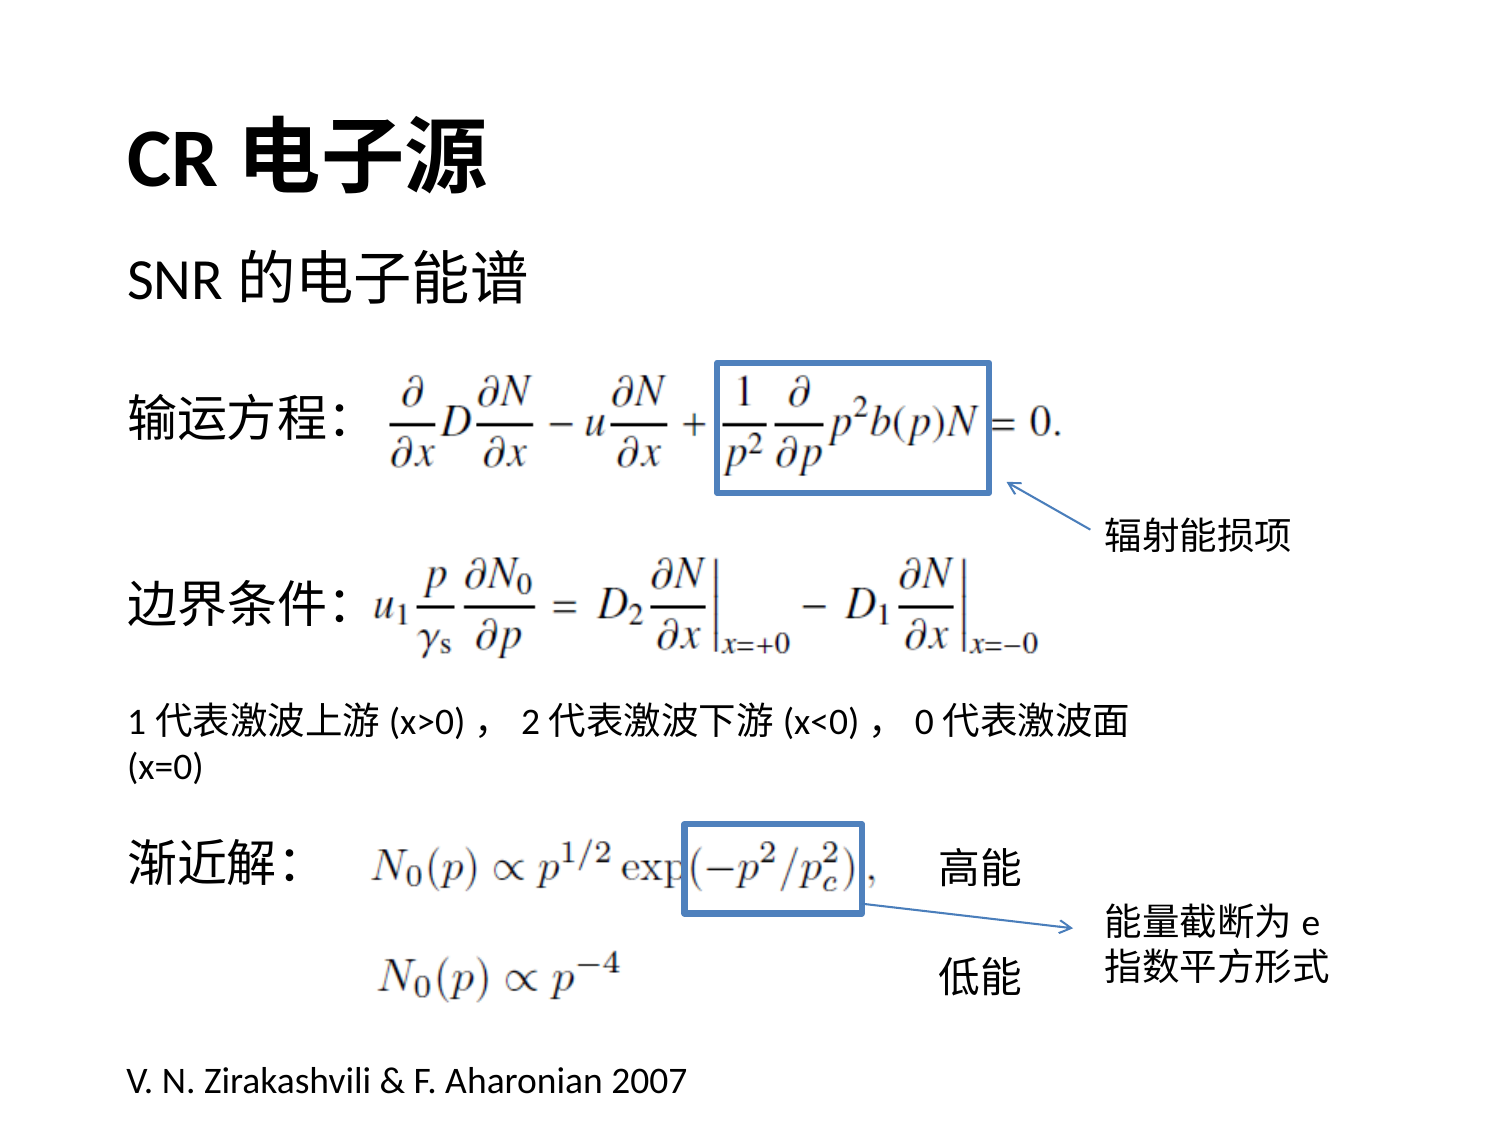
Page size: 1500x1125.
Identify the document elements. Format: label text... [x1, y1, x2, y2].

text_box CR电子源 [112, 107, 1407, 234]
text_box V. N. Zirakashvili & F. Aharonian 2007 [111, 1048, 875, 1108]
picture [359, 928, 626, 1010]
text_box 低能 [924, 943, 1108, 1009]
text_box 渐近解： [890, 824, 1327, 899]
picture [373, 350, 1069, 483]
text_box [861, 903, 1074, 929]
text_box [1006, 481, 1091, 530]
picture [359, 529, 1042, 666]
text_box 高能 [924, 834, 1204, 900]
text_box 辐射能损项 [1090, 504, 1344, 565]
text_box 能量截断为e指数平方形式 [1090, 890, 1370, 996]
picture [347, 816, 886, 908]
text_box SNR的电子能谱 [112, 233, 594, 319]
text_box [715, 490, 991, 495]
text_box 输运方程： [112, 378, 368, 454]
text_box 1代表激波上游(x>0)，2代表激波下游(x<0)，0代表激波面(x=0) [112, 689, 1188, 795]
text_box 渐近解： [112, 824, 342, 899]
text_box 边界条件： [112, 564, 349, 640]
